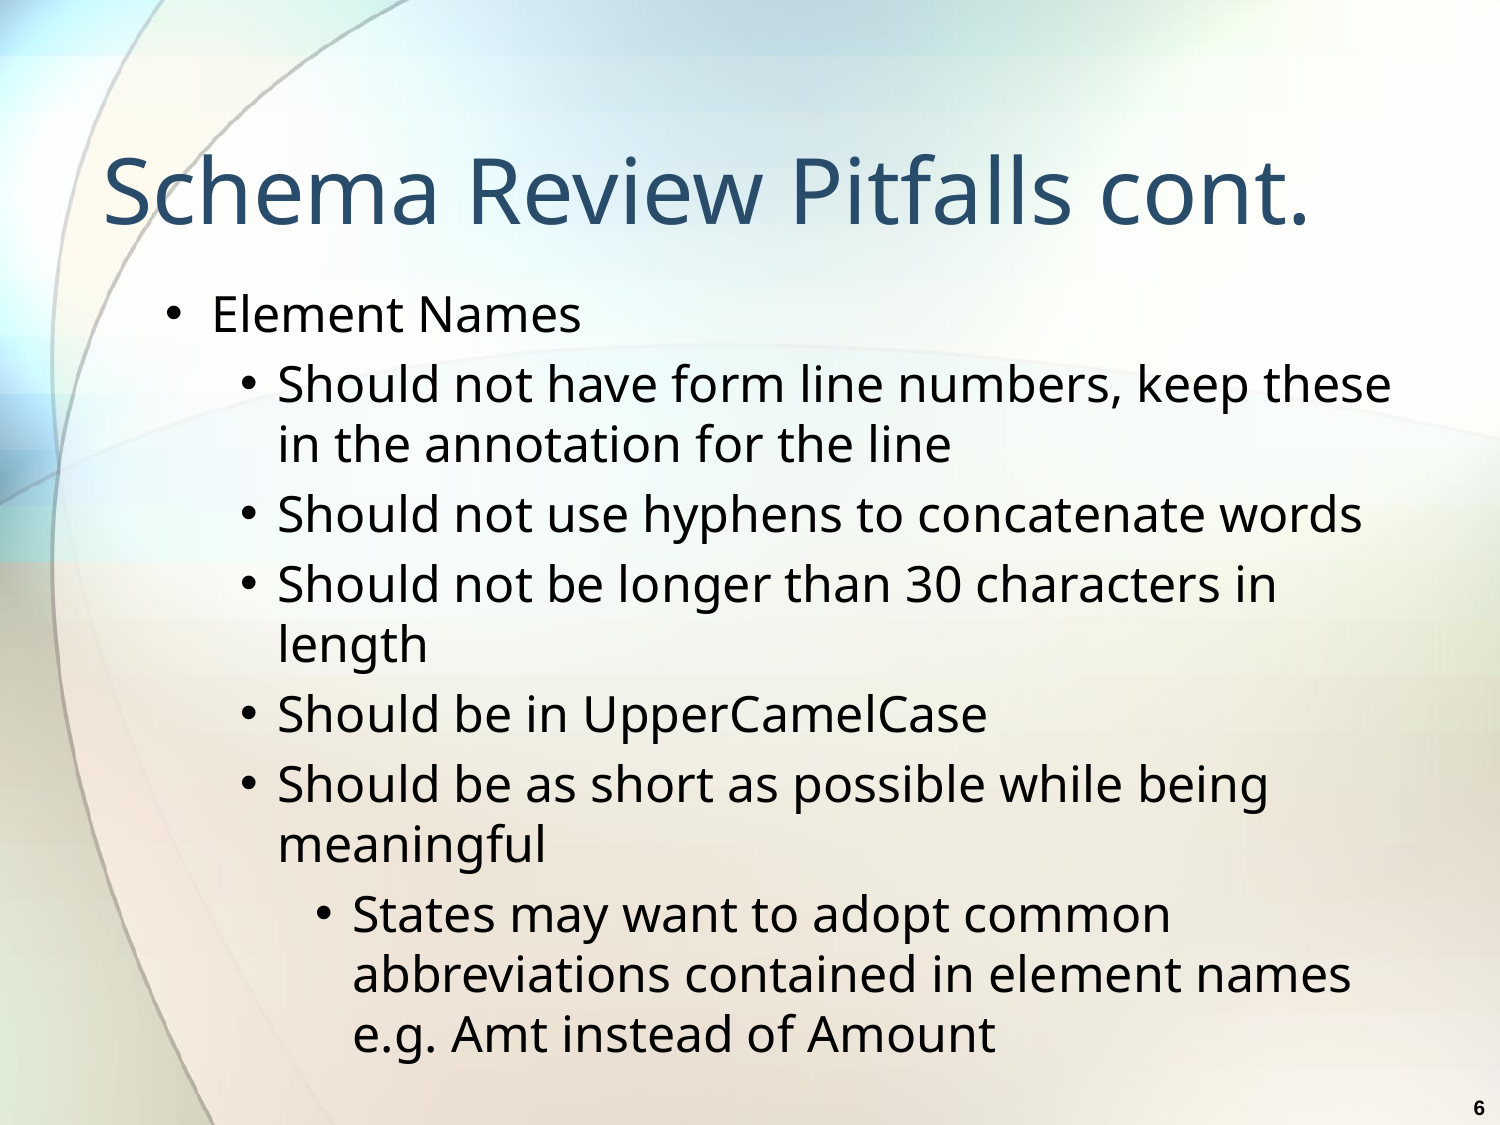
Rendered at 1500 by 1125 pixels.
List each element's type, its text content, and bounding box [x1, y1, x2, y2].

title Schema Review Pitfalls cont. [86, 140, 1401, 235]
slide_number 6 [1187, 1087, 1500, 1125]
list Element Names Should not have form line numbers, keep these in the annotation for the line Should not use hyphens to concatenate words Should not be longer than 30 characters in length Should be in UpperCamelCase Should be as short as possible while being meaningful States may want to adopt common abbreviations contained in element names e.g. Amt instead of Amount [74, 274, 1413, 1048]
picture [0, 0, 1500, 1125]
